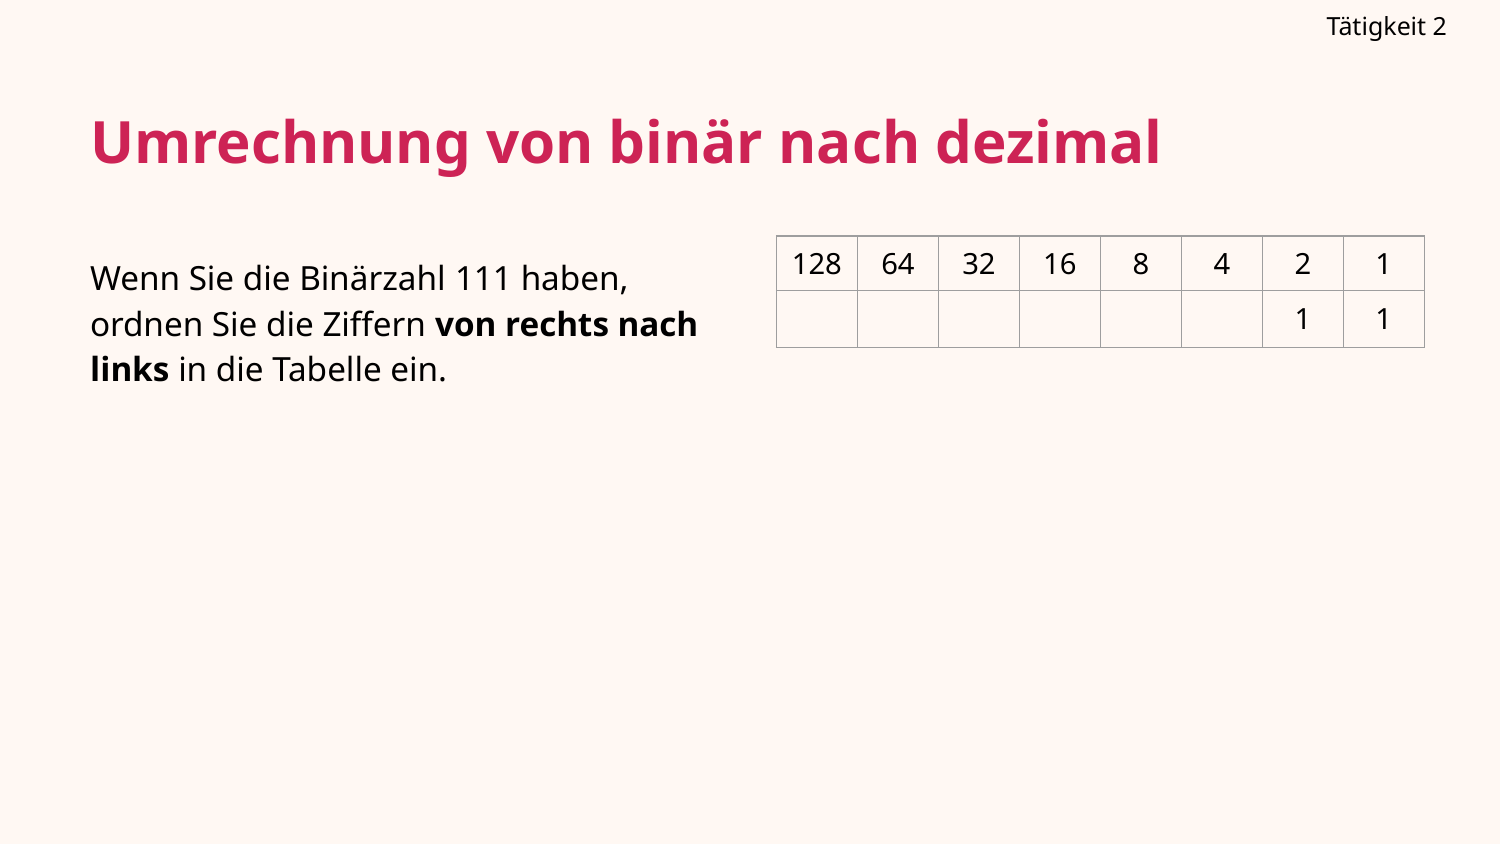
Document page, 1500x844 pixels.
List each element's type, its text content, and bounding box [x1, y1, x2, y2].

table_header 64 [858, 237, 938, 290]
table_header 32 [939, 237, 1019, 290]
table_cell [939, 291, 1019, 347]
table_cell [777, 291, 857, 347]
table_cell [858, 291, 938, 347]
table_header 16 [1020, 237, 1100, 290]
table_header 1 [1344, 237, 1424, 290]
table_header 2 [1263, 237, 1343, 290]
text_box Tätigkeit 2 [862, 0, 1448, 52]
list Wenn Sie die Binärzahl 111 haben, ordnen Sie die Ziffern von rechts nach links in die Tabelle ein. [75, 235, 724, 725]
table_cell 1 [1263, 291, 1343, 347]
table_header 128 [777, 237, 857, 290]
table_header 8 [1101, 237, 1181, 290]
table_cell [1182, 291, 1262, 347]
table_cell 1 [1344, 291, 1424, 347]
table_cell [1020, 291, 1100, 347]
table_cell [1101, 291, 1181, 347]
title Umrechnung von binär nach dezimal [75, 72, 1425, 207]
table_header 4 [1182, 237, 1262, 290]
